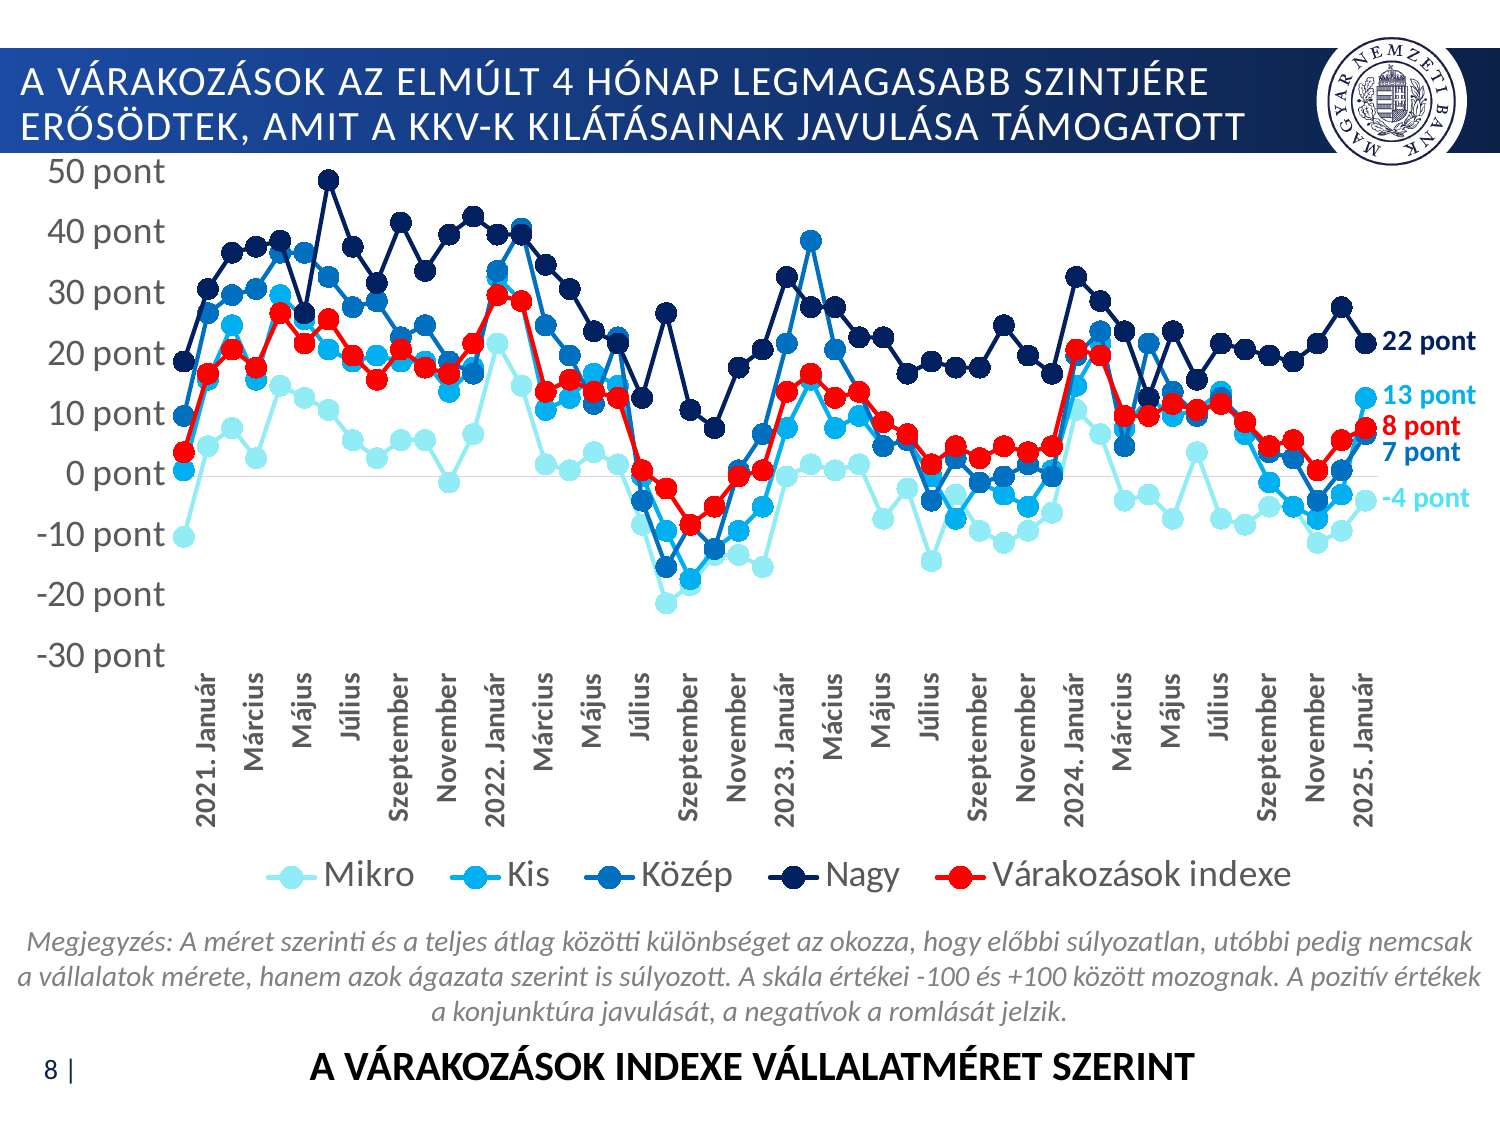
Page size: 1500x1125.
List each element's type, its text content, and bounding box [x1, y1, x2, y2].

text_box Megjegyzés: A méret szerinti és a teljes átlag közötti különbséget az okozza, hogy előbbi súlyozatlan, utóbbi pedig nemcsak a vállalatok mérete, hanem azok ágazata szerint is súlyozott. A skála értékei -100 és +100 között mozognak. A pozitív értékek a konjunktúra javulását, a negatívok a romlását jelzik. [2, 915, 1498, 1035]
chart [0, 151, 1500, 915]
title a várakozások az elmúlt 4 hónap legmagasabb szintjére erősödtek, amit a kkv-k kilátásainak javulása támogatott [5, 54, 1324, 151]
text_box A várakozások indexe vállalatméret szerint [5, 1031, 1500, 1096]
picture [1327, 36, 1457, 151]
